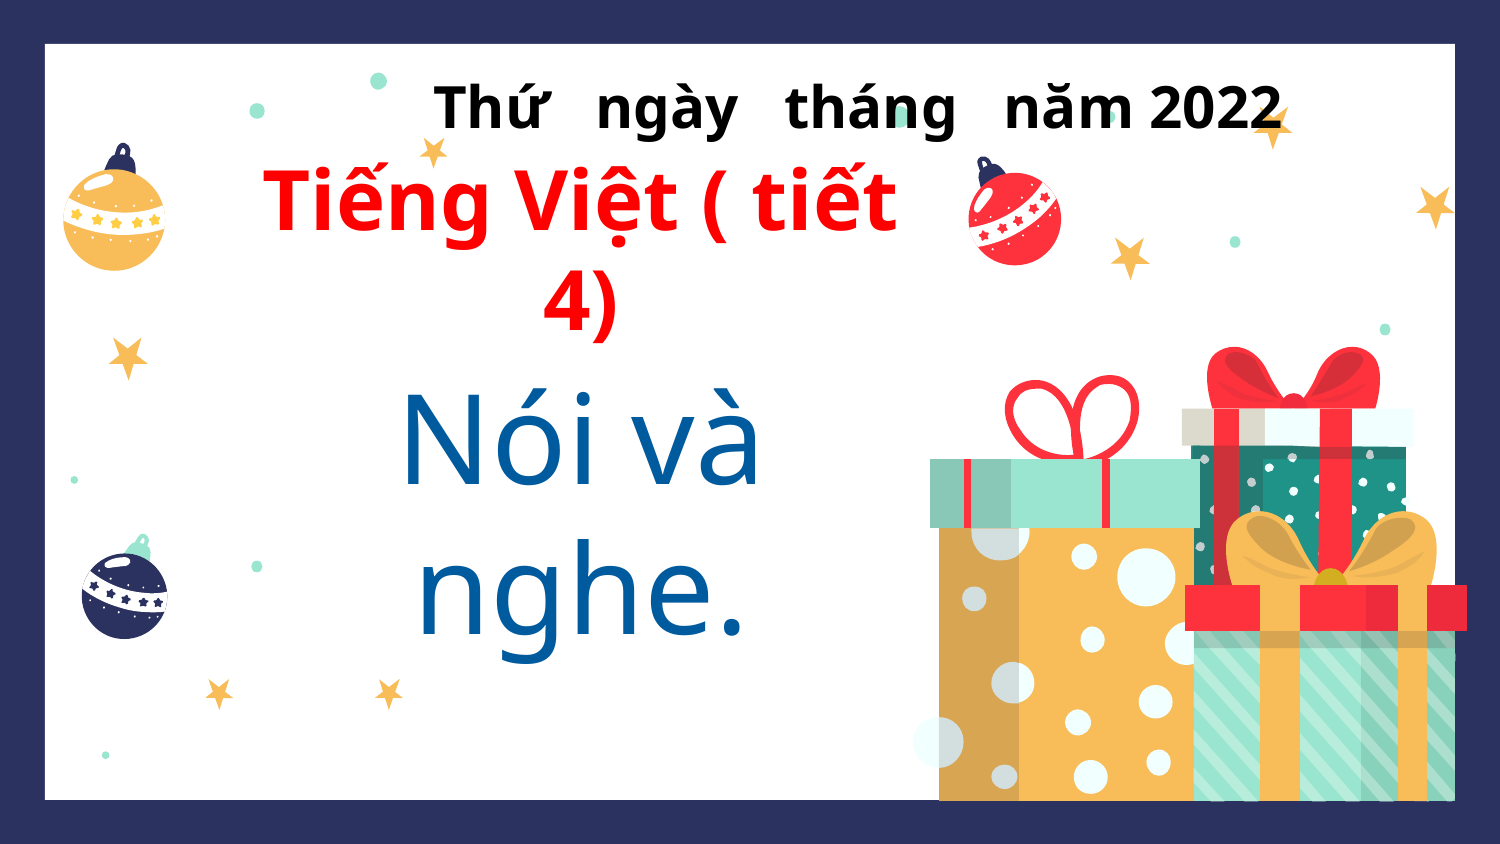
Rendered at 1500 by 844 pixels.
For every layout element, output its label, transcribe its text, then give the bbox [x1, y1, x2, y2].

text_box Tiếng Việt ( tiết 4) Nói và nghe. [223, 294, 939, 512]
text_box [912, 346, 1468, 802]
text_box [960, 150, 1064, 267]
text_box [62, 144, 175, 272]
text_box Thứ ngày tháng năm 2022 [336, 63, 1380, 149]
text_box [80, 546, 177, 642]
